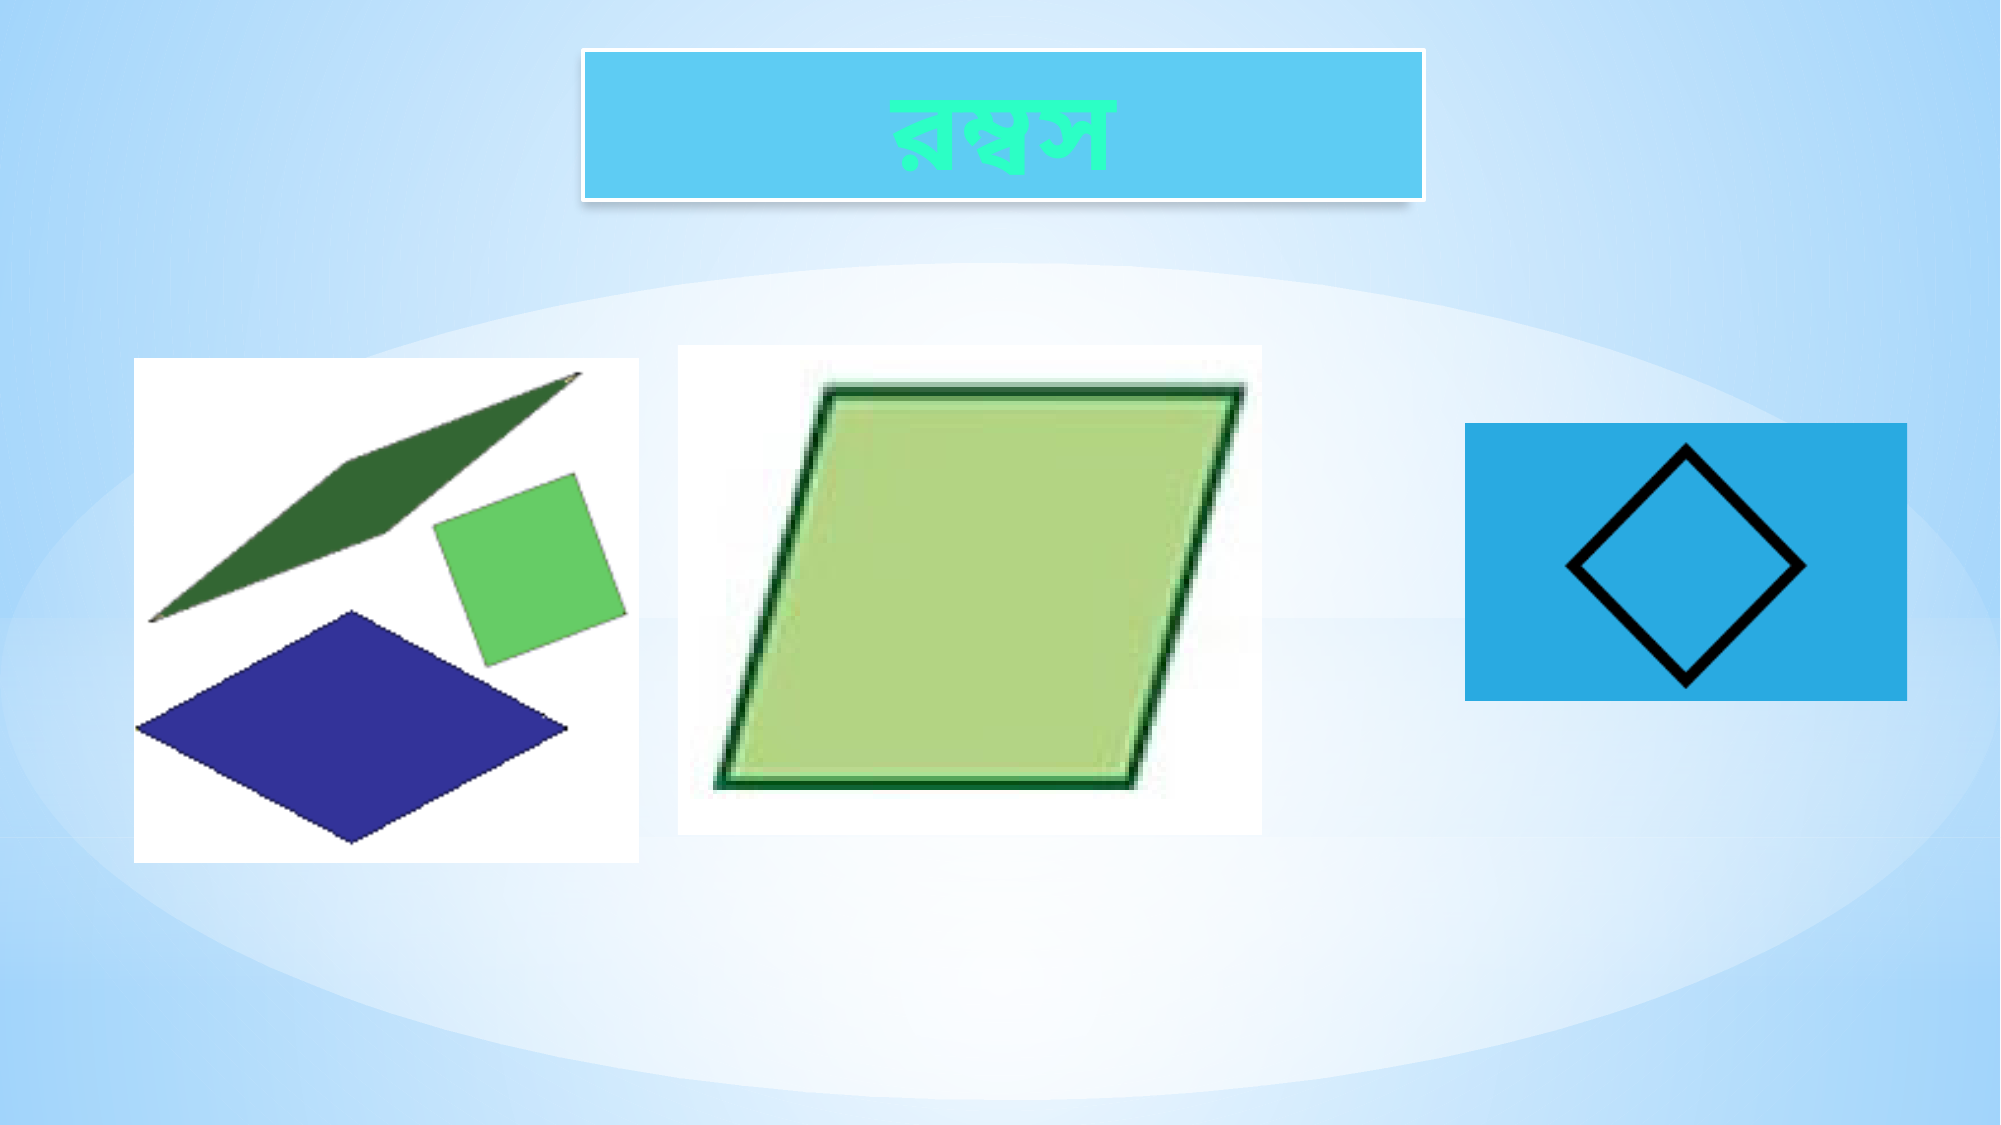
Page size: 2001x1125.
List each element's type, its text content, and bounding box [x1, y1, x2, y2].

picture [134, 358, 639, 863]
picture [1460, 423, 1908, 701]
text_box রম্বস [581, 48, 1426, 202]
picture [677, 345, 1263, 835]
